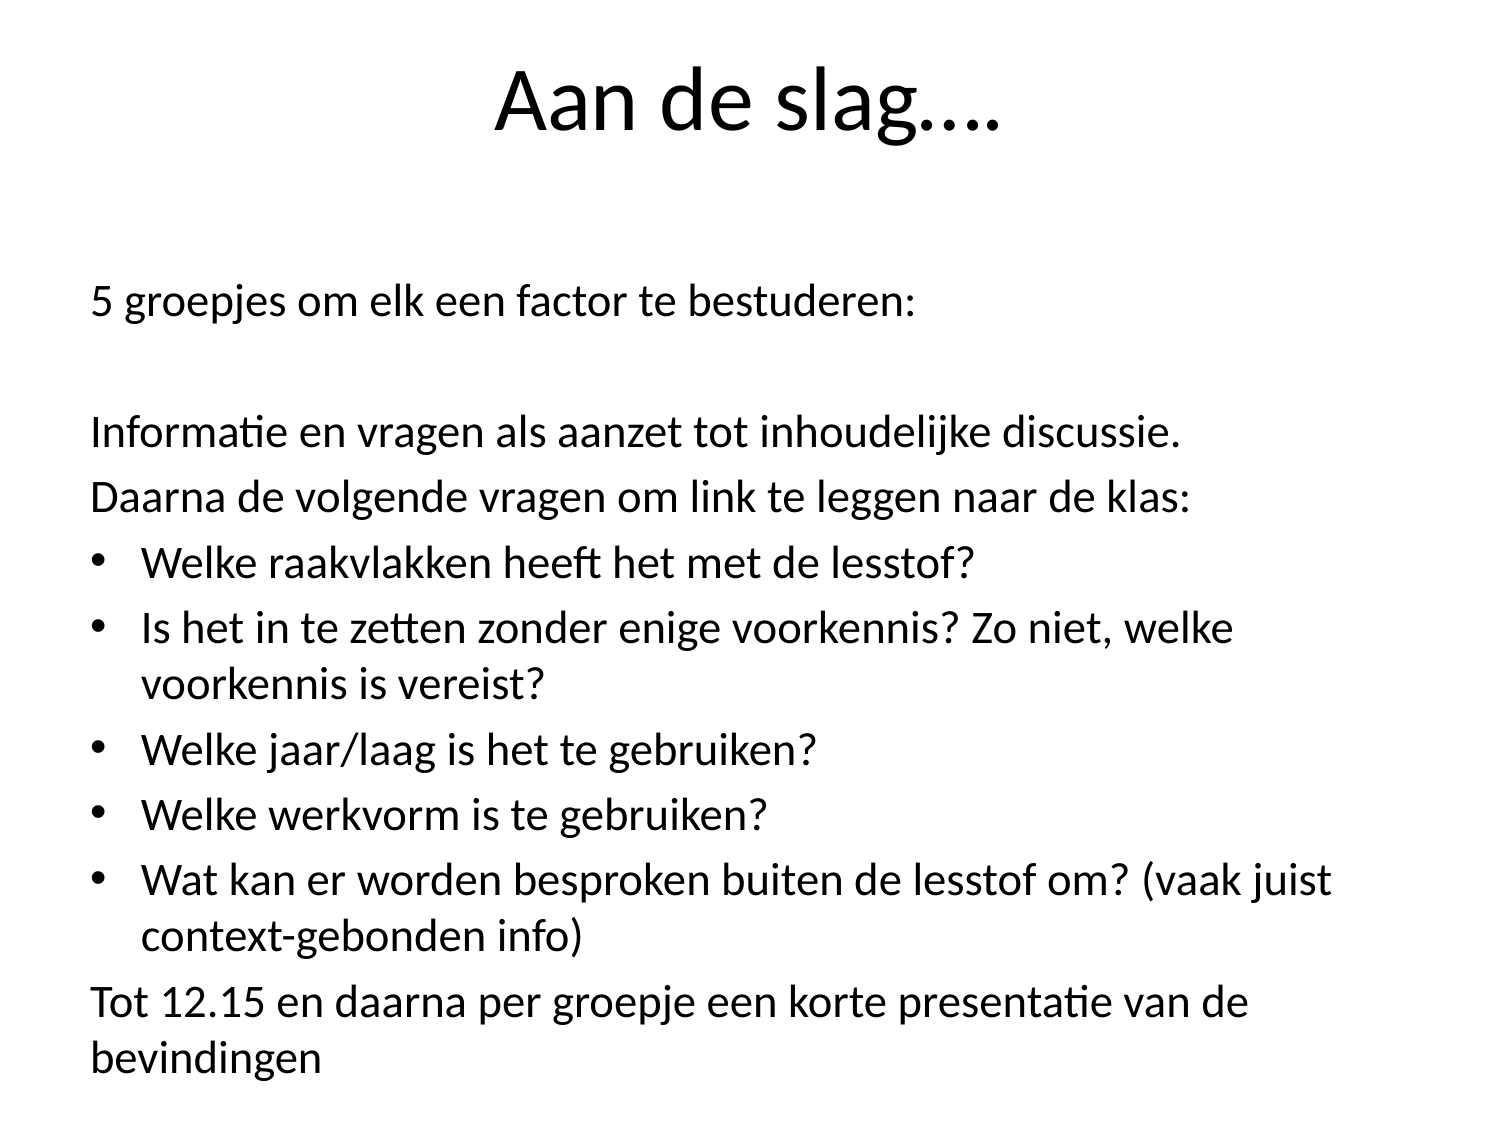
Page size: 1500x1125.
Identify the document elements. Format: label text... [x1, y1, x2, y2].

title Aan de slag…. [75, 0, 1425, 188]
list 5 groepjes om elk een factor te bestuderen: Informatie en vragen als aanzet tot inhoudelijke discussie. Daarna de volgende vragen om link te leggen naar de klas: Welke raakvlakken heeft het met de lesstof? Is het in te zetten zonder enige voorkennis? Zo niet, welke voorkennis is vereist? Welke jaar/laag is het te gebruiken? Welke werkvorm is te gebruiken? Wat kan er worden besproken buiten de lesstof om? (vaak juist context-gebonden info) Tot 12.15 en daarna per groepje een korte presentatie van de bevindingen [75, 262, 1425, 1094]
